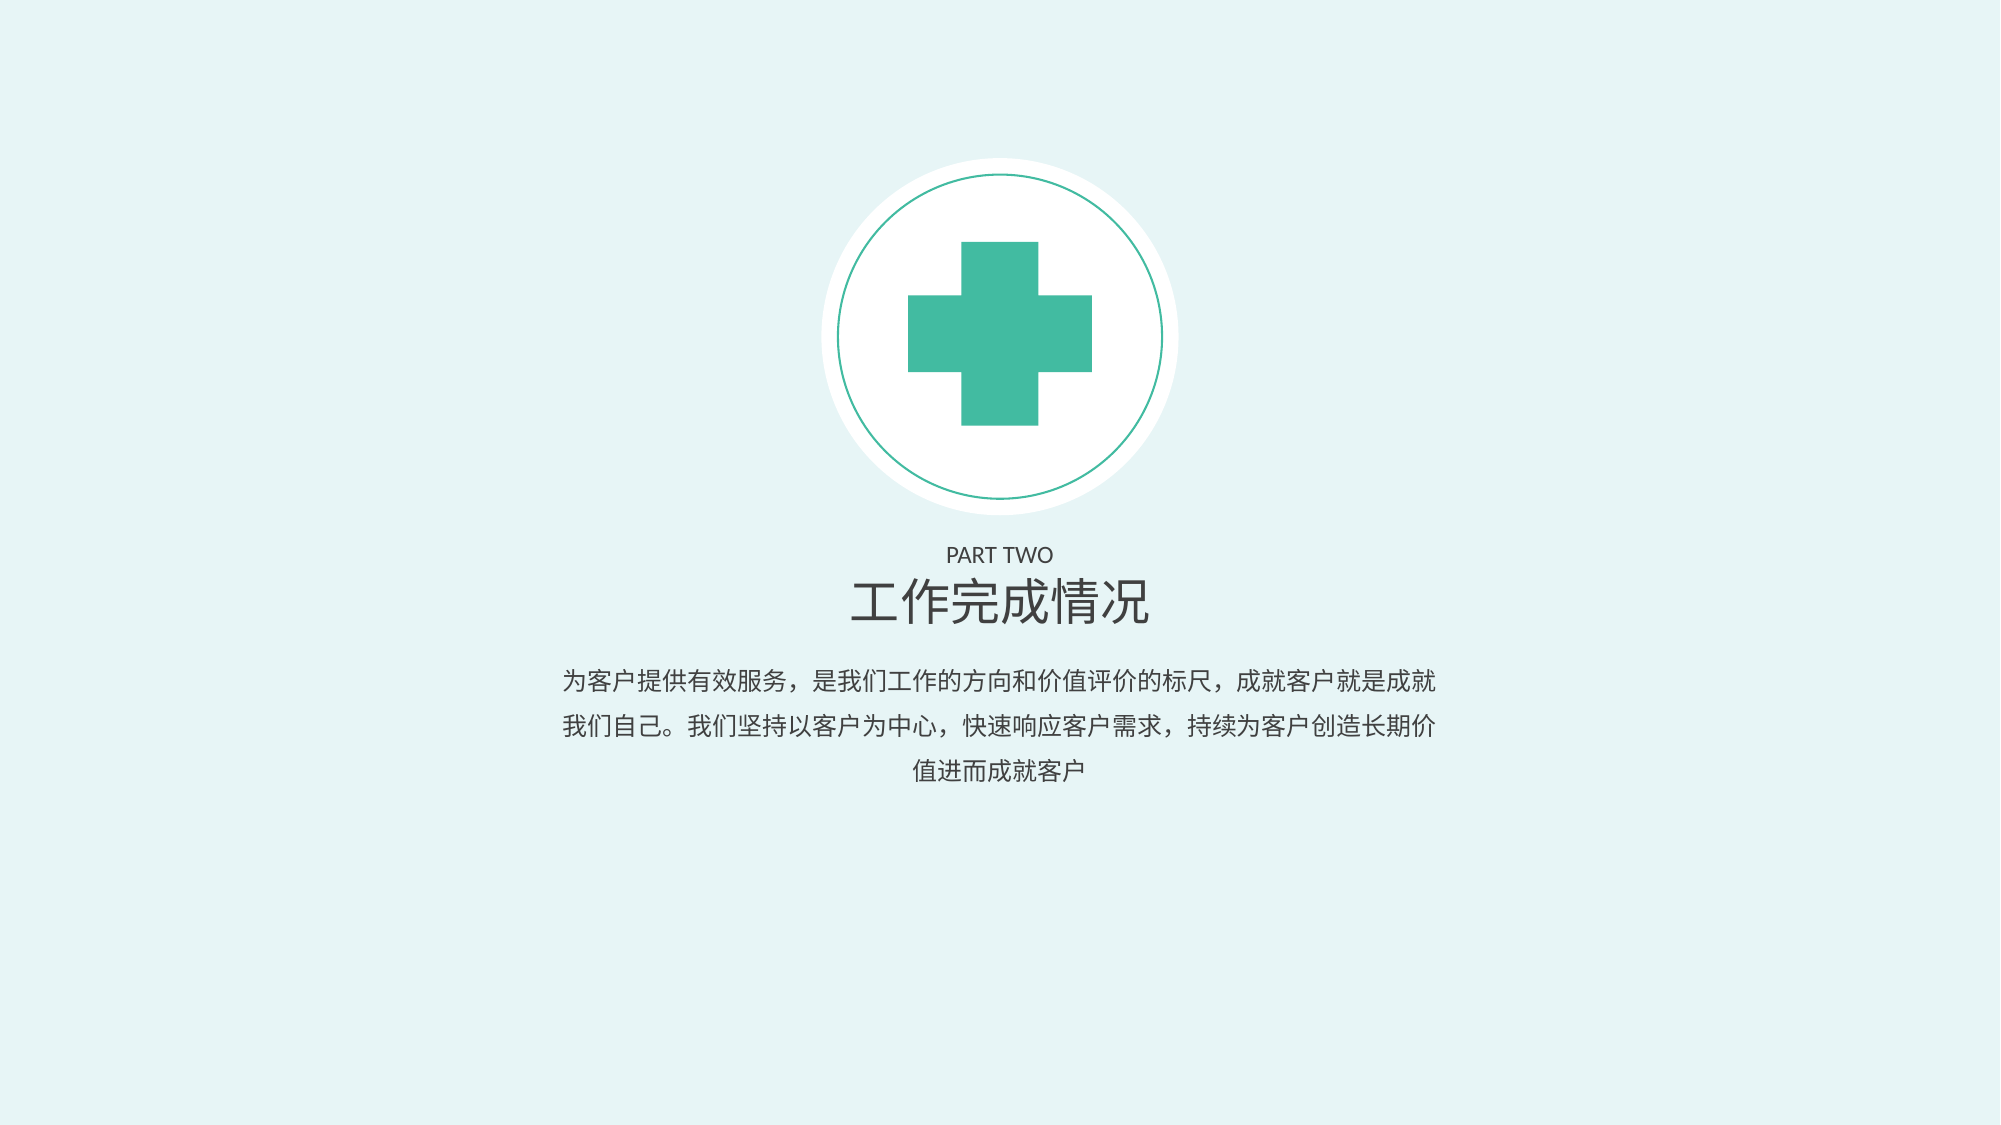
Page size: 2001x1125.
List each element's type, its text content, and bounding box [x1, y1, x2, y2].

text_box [821, 158, 1179, 516]
text_box PART TWO [931, 531, 1069, 576]
text_box 为客户提供有效服务，是我们工作的方向和价值评价的标尺，成就客户就是成就我们自己。我们坚持以客户为中心，快速响应客户需求，持续为客户创造长期价值进而成就客户 [539, 643, 1461, 793]
text_box 工作完成情况 [759, 563, 1241, 639]
